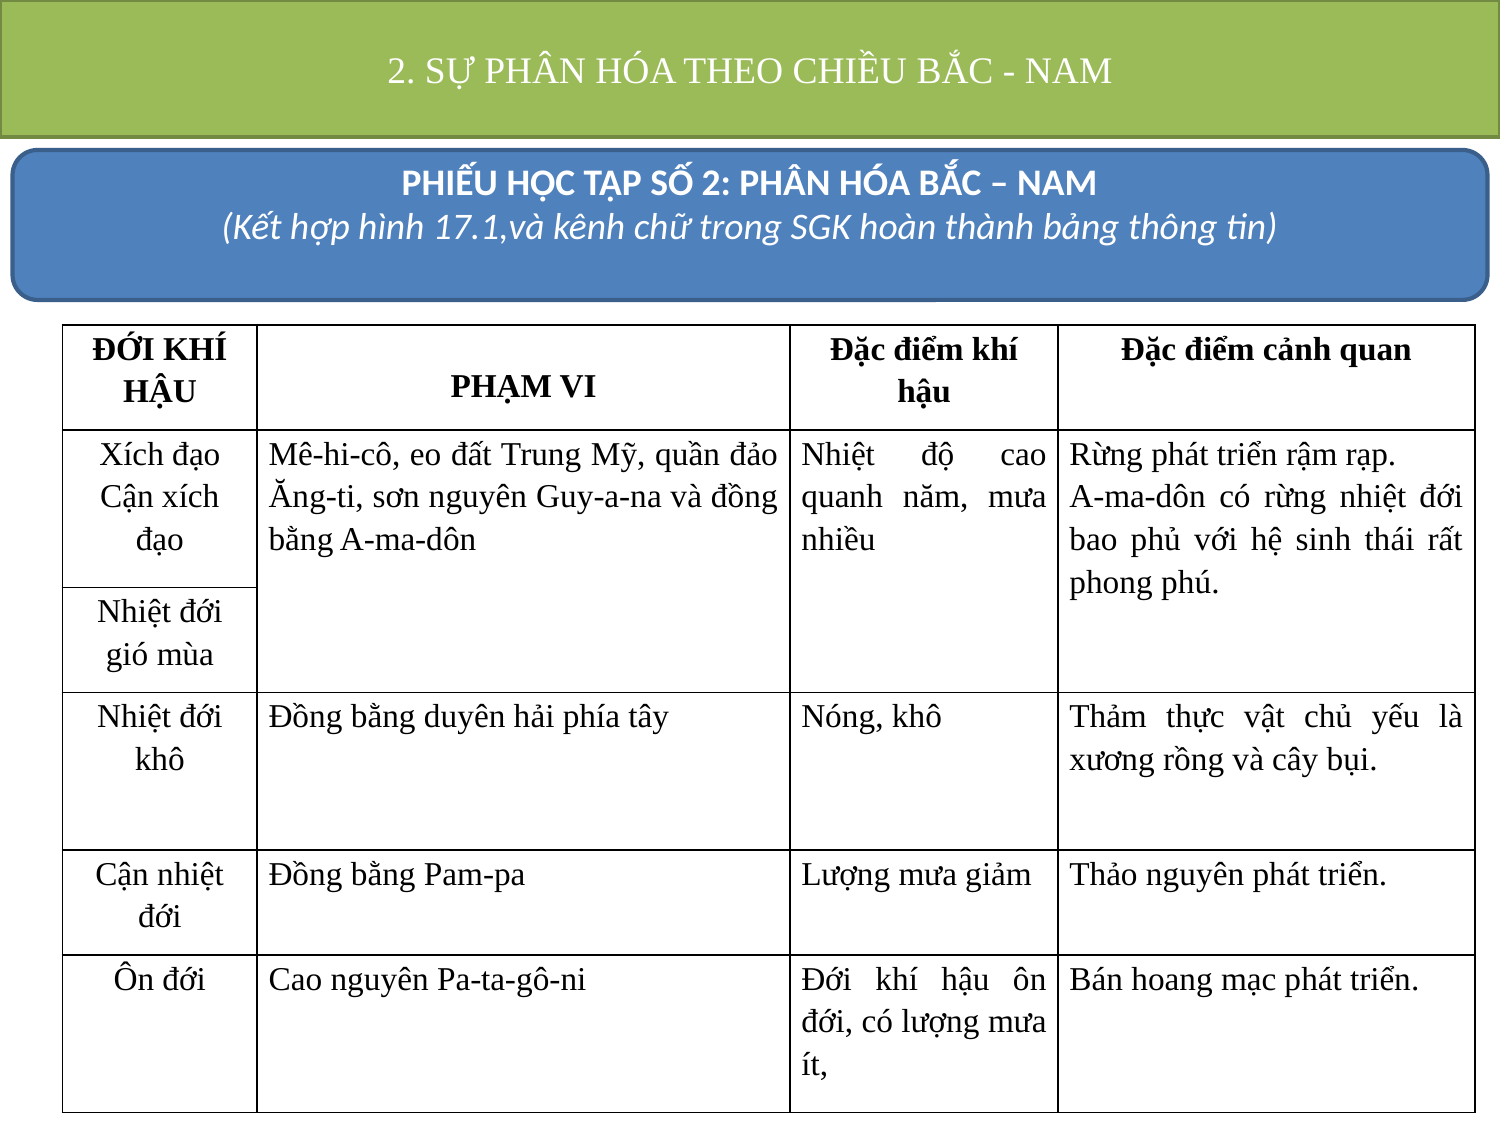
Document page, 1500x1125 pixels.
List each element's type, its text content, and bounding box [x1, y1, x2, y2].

table_cell Mê-hi-cô, eo đất Trung Mỹ, quần đảo Ăng-ti, sơn nguyên Guy-a-na và đồng bằng A-ma-dôn [258, 431, 789, 692]
table_cell Thảm thực vật chủ yếu là xương rồng và cây bụi. [1059, 693, 1474, 849]
table_cell Cao nguyên Pa-ta-gô-ni [258, 956, 789, 1112]
table_cell Nóng, khô [791, 693, 1057, 849]
table_header Đặc điểm cảnh quan [1059, 326, 1474, 429]
table_cell Đới khí hậu ôn đới, có lượng mưa ít, [791, 956, 1057, 1112]
table_cell Nhiệt độ cao quanh năm, mưa nhiều [791, 431, 1057, 692]
table_header Đặc điểm khí hậu [791, 326, 1057, 429]
table_cell Lượng mưa giảm [791, 851, 1057, 954]
table_header ĐỚI KHÍ HẬU [63, 326, 256, 429]
table_header PHẠM VI [258, 326, 789, 429]
table_cell Nhiệt đới khô [63, 693, 256, 849]
table_cell Nhiệt đới gió mùa [63, 588, 256, 692]
table_cell Đồng bằng Pam-pa [258, 851, 789, 954]
text_box PHIẾU HỌC TẬP SỐ 2: PHÂN HÓA BẮC – NAM (Kết hợp hình 17.1,và kênh chữ trong SGK hoàn thành bảng thông tin) [10, 147, 1490, 303]
text_box 2. SỰ PHÂN HÓA THEO CHIỀU BẮC - NAM [0, 0, 1500, 139]
table_cell Ôn đới [63, 956, 256, 1112]
table_cell Đồng bằng duyên hải phía tây [258, 693, 789, 849]
table_cell Thảo nguyên phát triển. [1059, 851, 1474, 954]
table_cell Bán hoang mạc phát triển. [1059, 956, 1474, 1112]
table_cell Xích đạo Cận xích đạo [63, 431, 256, 587]
table_cell Rừng phát triển rậm rạp. A-ma-dôn có rừng nhiệt đới bao phủ với hệ sinh thái rất phong phú. [1059, 431, 1474, 692]
table_cell Cận nhiệt đới [63, 851, 256, 954]
